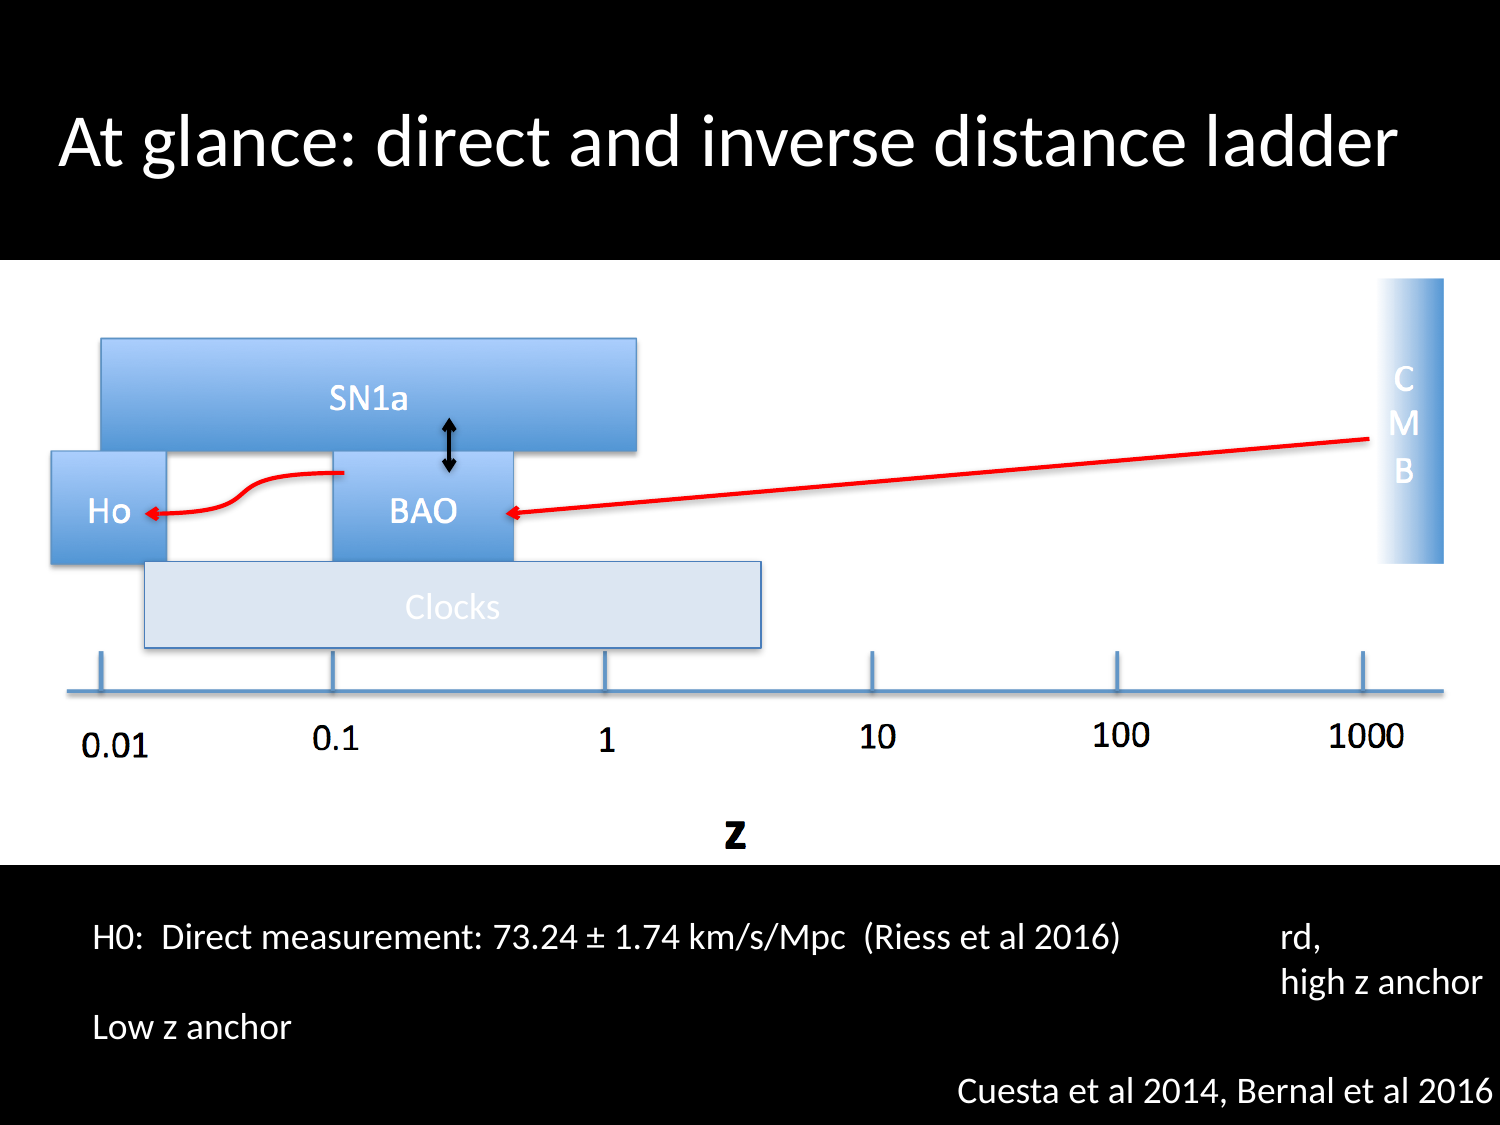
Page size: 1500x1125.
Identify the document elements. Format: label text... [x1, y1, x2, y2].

text_box H0: Direct measurement: 73.24 ± 1.74 km/s/Mpc (Riess et al 2016) Low z anchor [77, 904, 1146, 1055]
text_box At glance: direct and inverse distance ladder [43, 83, 1417, 189]
text_box Cuesta et al 2014, Bernal et al 2016 [942, 1059, 1500, 1119]
text_box rd, high z anchor [1265, 904, 1499, 1010]
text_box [144, 472, 345, 515]
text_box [505, 438, 1370, 515]
picture [0, 260, 1500, 865]
